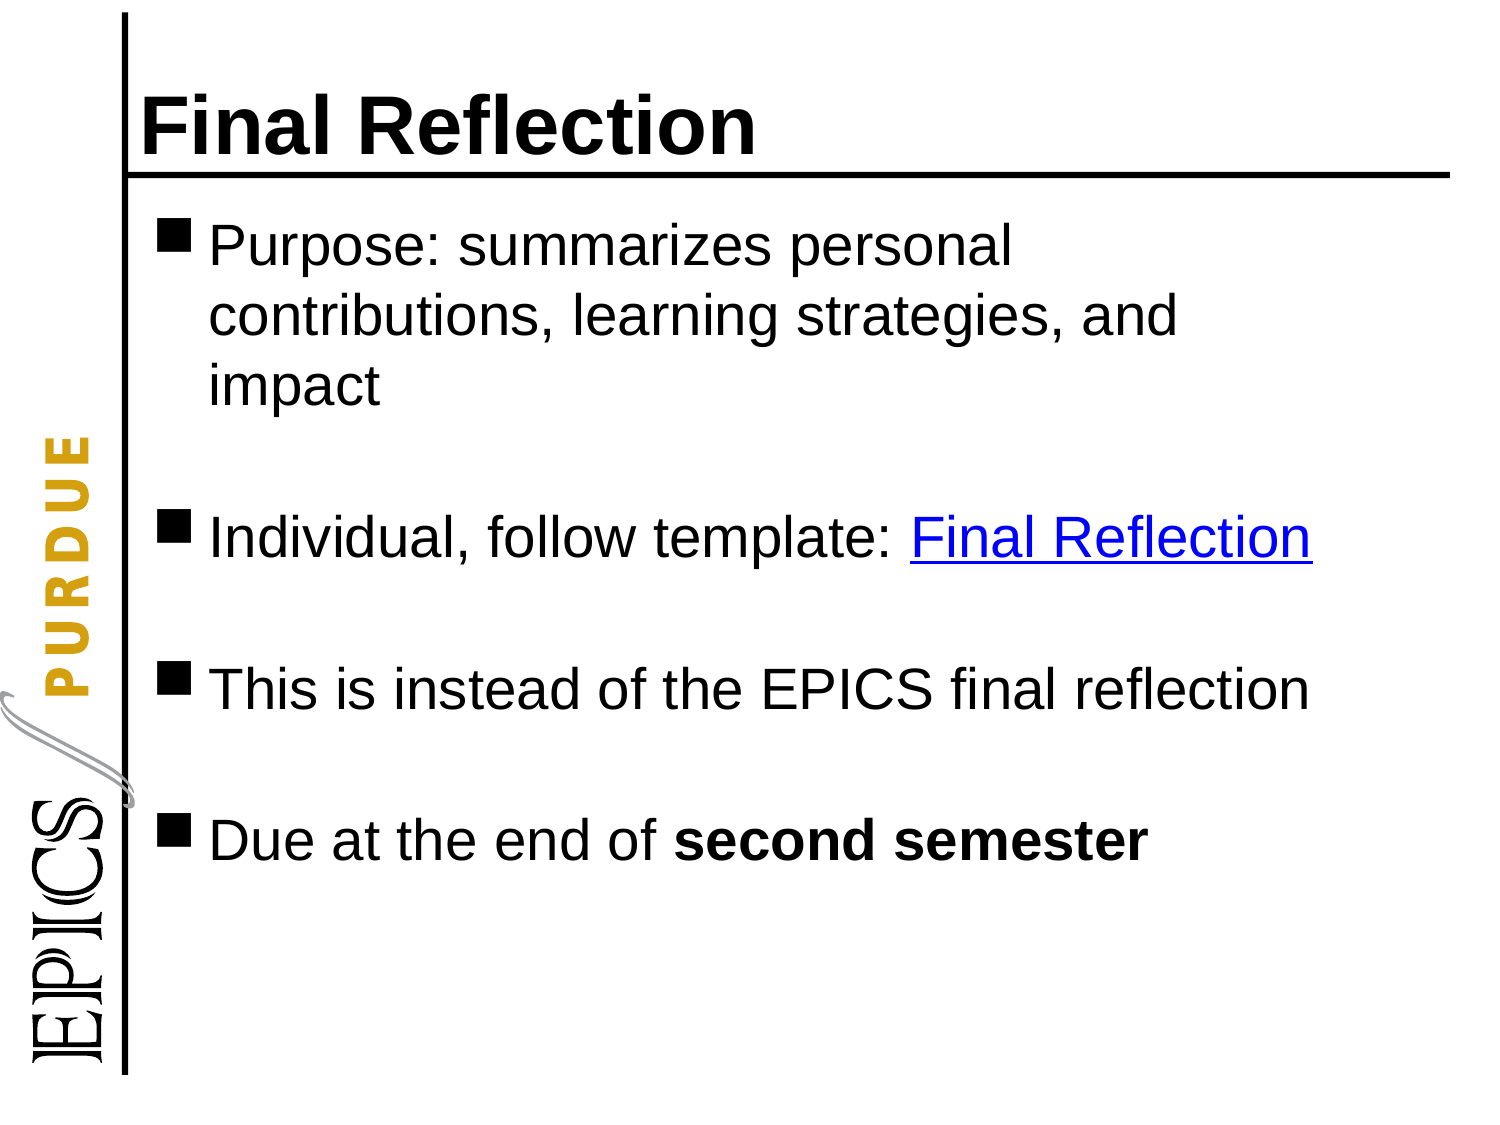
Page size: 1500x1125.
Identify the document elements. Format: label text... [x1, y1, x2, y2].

title Final Reflection [123, 58, 1438, 185]
list Purpose: summarizes personal contributions, learning strategies, and impact Individual, follow template: Final Reflection This is instead of the EPICS final reflection Due at the end of second semester [134, 197, 1378, 1091]
